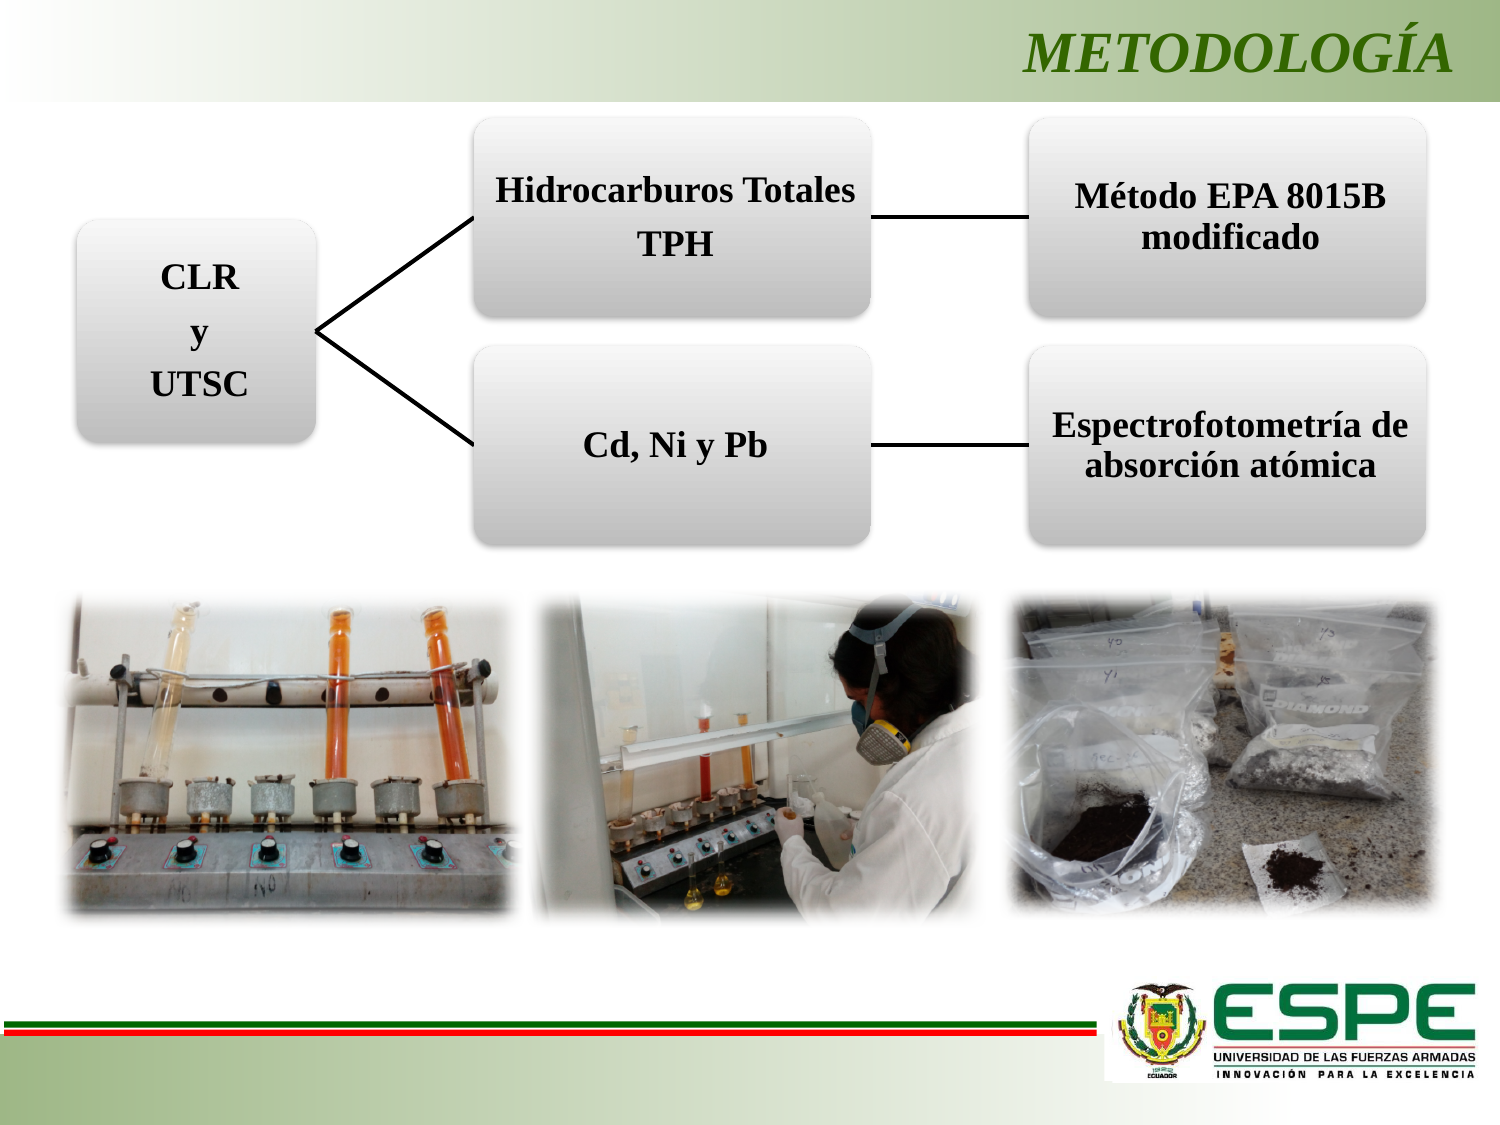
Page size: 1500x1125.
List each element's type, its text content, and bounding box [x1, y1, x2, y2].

picture [52, 587, 987, 929]
title METODOLOGÍA [1430, 7, 1471, 114]
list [76, 0, 1427, 591]
picture [997, 585, 1448, 921]
picture [1104, 975, 1483, 1083]
